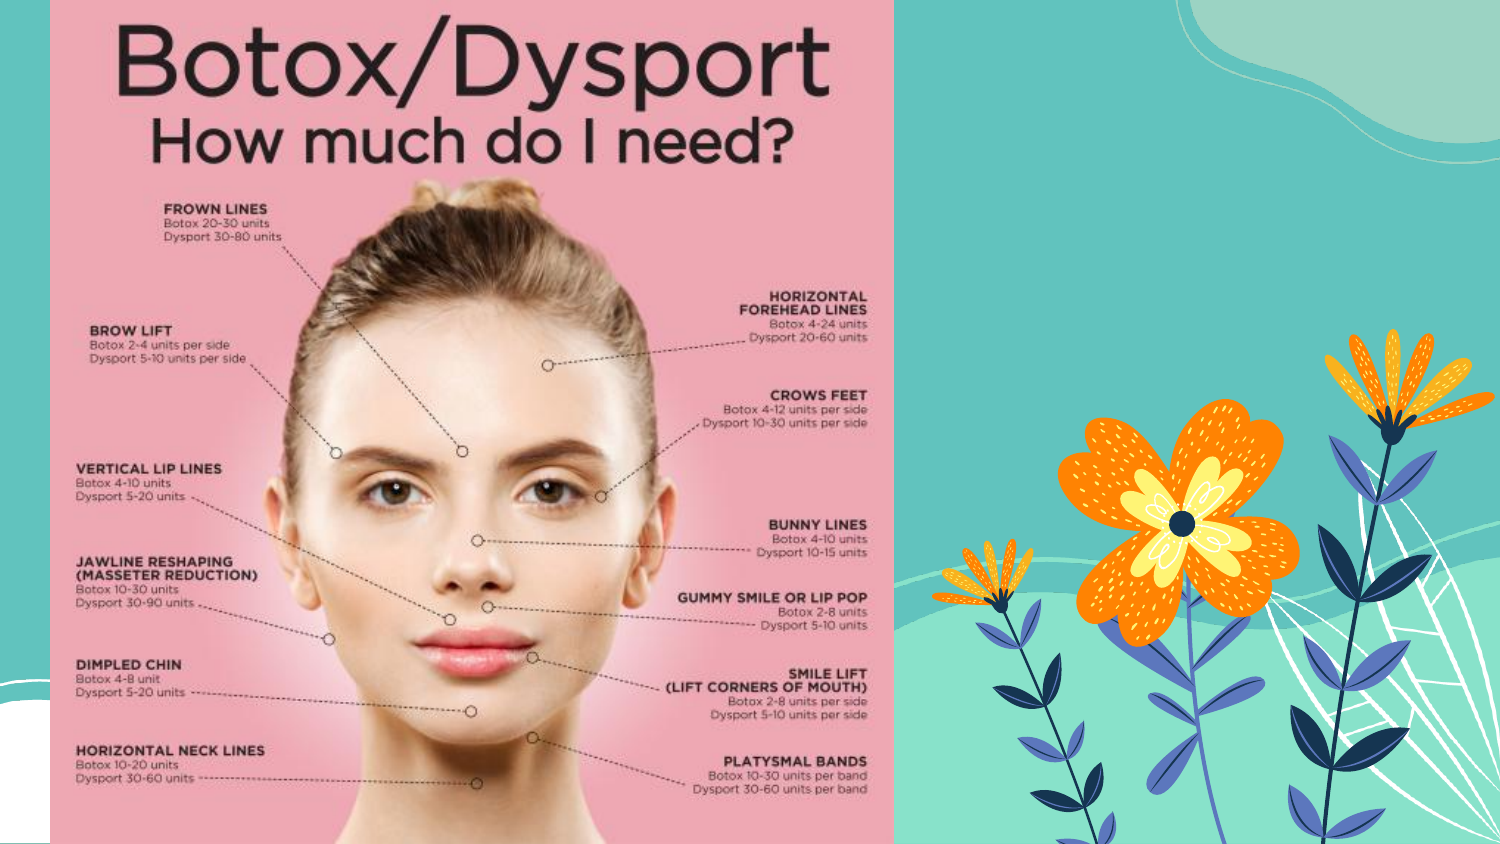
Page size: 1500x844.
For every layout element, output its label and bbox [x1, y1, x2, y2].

text_box [925, 328, 1500, 844]
picture [0, 0, 1500, 844]
